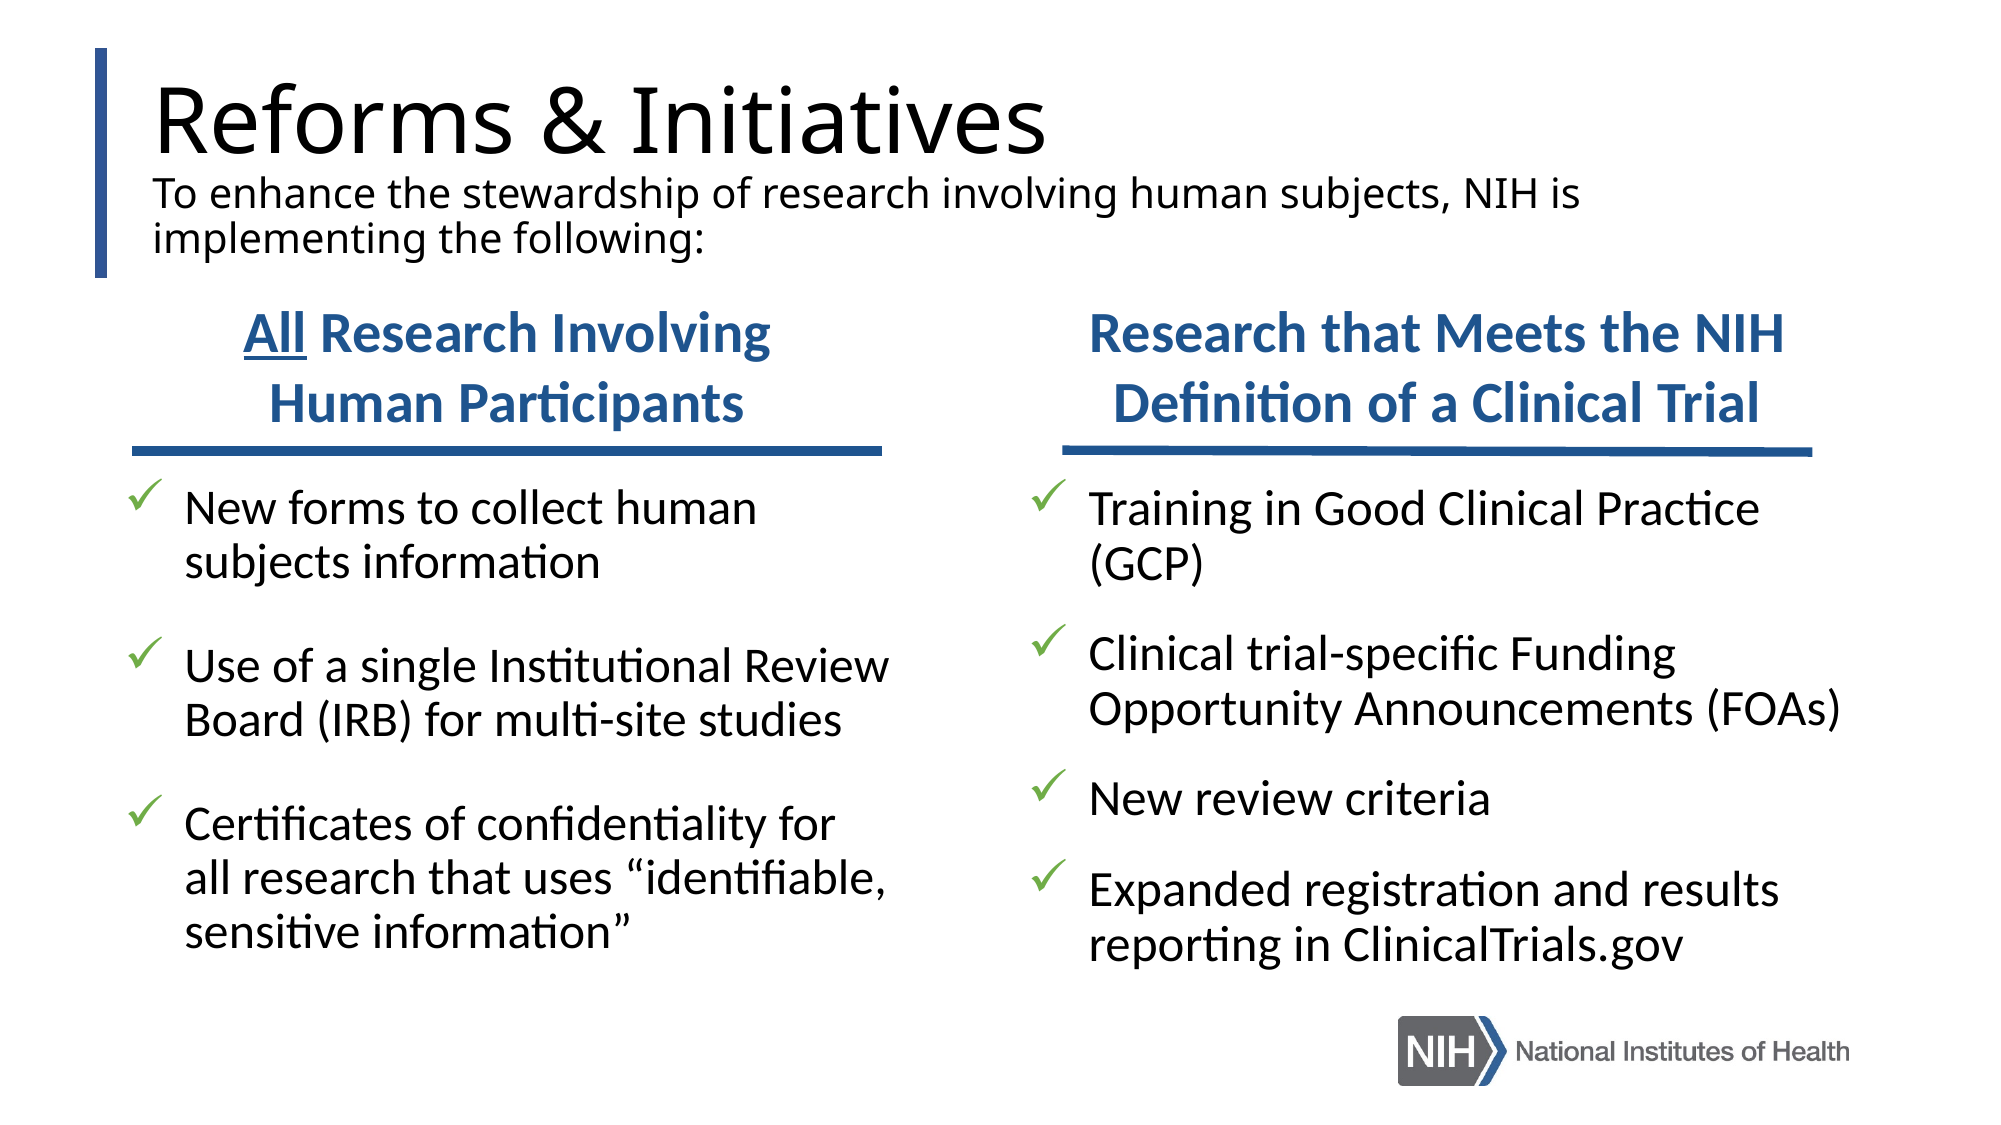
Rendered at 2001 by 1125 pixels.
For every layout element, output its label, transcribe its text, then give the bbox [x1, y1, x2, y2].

list Training in Good Clinical Practice (GCP) Clinical trial-specific Funding Opportunity Announcements (FOAs) New review criteria Expanded registration and results reporting in ClinicalTrials.gov [1012, 474, 1863, 1005]
text_box All Research Involving Human Participants [167, 286, 848, 442]
text_box Research that Meets the NIH Definition of a Clinical Trial [1066, 286, 1809, 442]
title Reforms & Initiatives To enhance the stewardship of research involving human subjects, NIH is implementing the following: [137, 59, 1863, 278]
list New forms to collect human subjects information Use of a single Institutional Review Board (IRB) for multi-site studies Certificates of confidentiality for all research that uses “identifiable, sensitive information” [109, 474, 906, 1005]
picture [1398, 1016, 1849, 1086]
